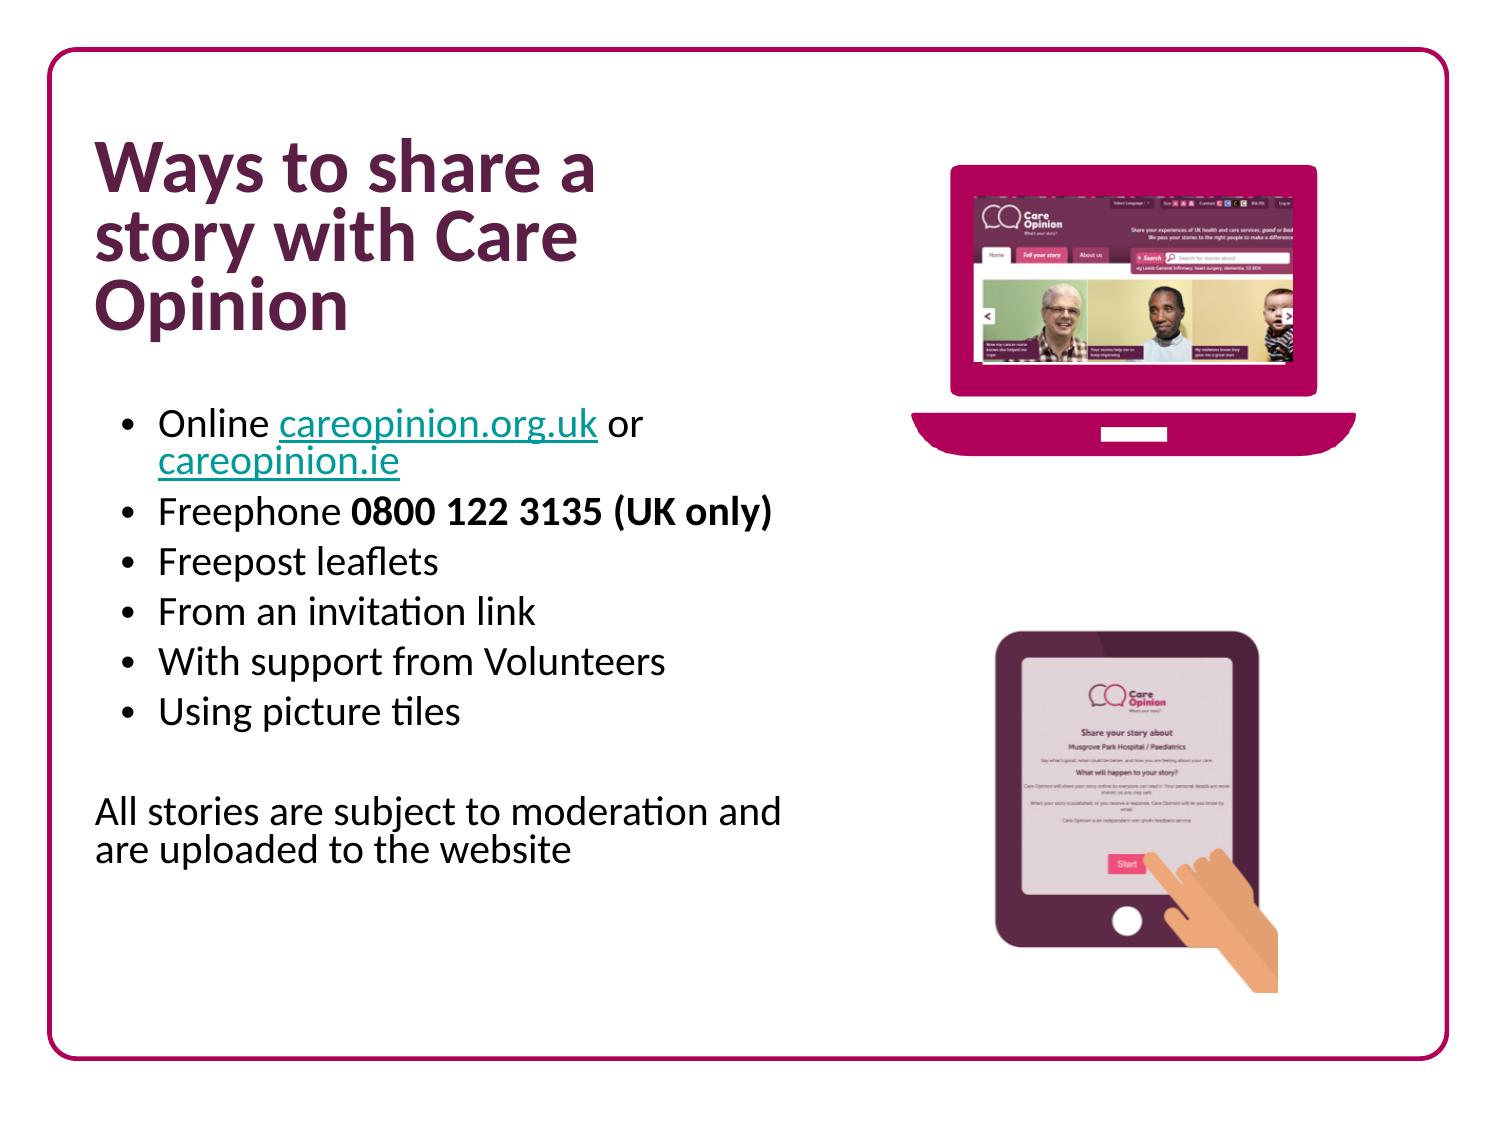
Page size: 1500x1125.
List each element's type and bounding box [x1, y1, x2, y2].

text_box [48, 48, 1448, 1060]
picture [988, 619, 1278, 993]
picture [911, 88, 1356, 533]
